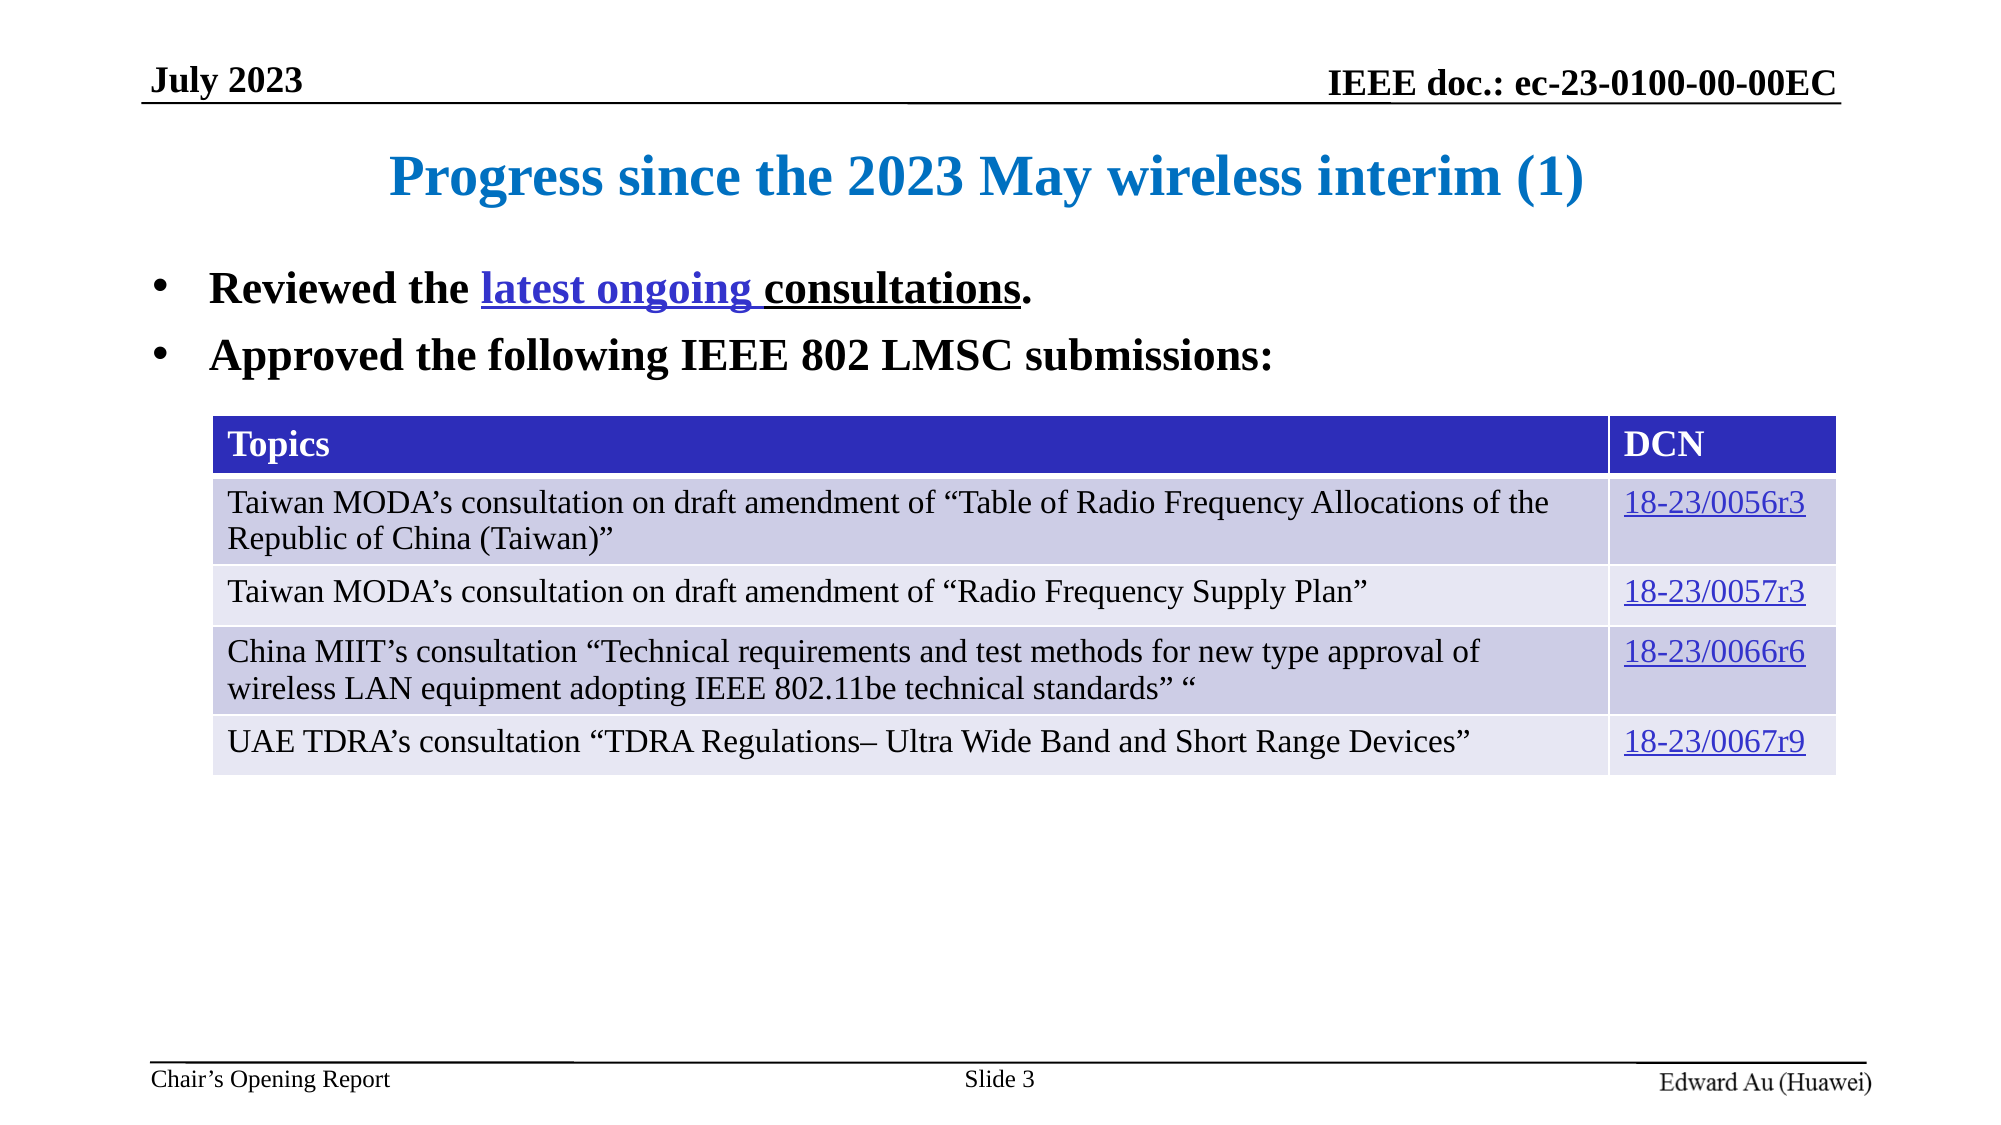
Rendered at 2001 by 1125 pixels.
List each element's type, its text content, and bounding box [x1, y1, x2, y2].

table_cell China MIIT’s consultation “Technical requirements and test methods for new type approval of wireless LAN equipment adopting IEEE 802.11be technical standards” “ [213, 627, 1608, 714]
title Progress since the 2023 May wireless interim (1) [137, 99, 1838, 246]
list Reviewed the latest ongoing consultations. Approved the following IEEE 802 LMSC submissions: [137, 249, 1838, 376]
table_cell Taiwan MODA’s consultation on draft amendment of “Radio Frequency Supply Plan” [213, 566, 1608, 625]
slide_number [149, 54, 651, 99]
picture [1174, 1058, 1887, 1113]
table_header DCN [1610, 416, 1836, 473]
table_cell 18-23/0056r3 [1610, 479, 1836, 564]
slide_number Slide 3 [933, 1061, 1067, 1123]
table_cell 18-23/0066r6 [1610, 627, 1836, 714]
table_cell UAE TDRA’s consultation “TDRA Regulations– Ultra Wide Band and Short Range Devices” [213, 716, 1608, 775]
table_cell 18-23/0057r3 [1610, 566, 1836, 625]
table_header Topics [213, 416, 1608, 473]
table_cell 18-23/0067r9 [1610, 716, 1836, 775]
table_cell Taiwan MODA’s consultation on draft amendment of “Table of Radio Frequency Allocations of the Republic of China (Taiwan)” [213, 479, 1608, 564]
